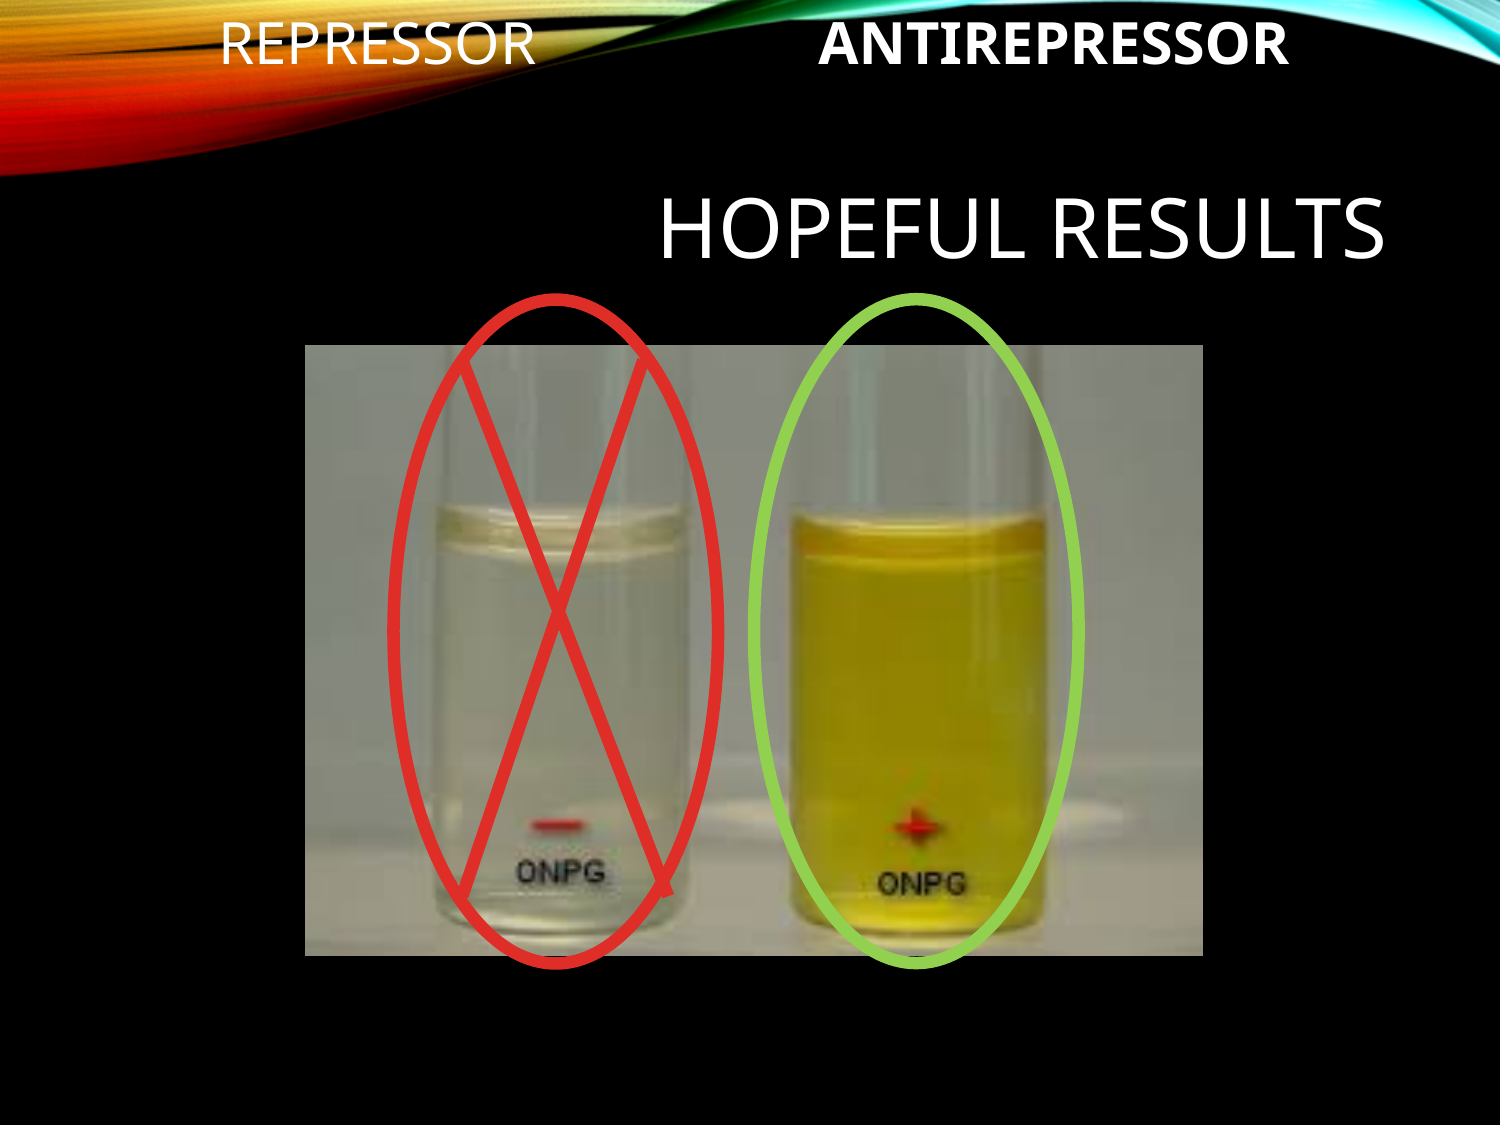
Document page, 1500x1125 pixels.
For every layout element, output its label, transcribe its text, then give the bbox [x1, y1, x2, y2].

picture [0, 0, 1500, 178]
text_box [393, 299, 719, 964]
text_box REPRESSOR ANTIREPRESSOR [203, 0, 1305, 84]
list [719, 344, 1203, 956]
title Hopeful Results [356, 125, 1403, 338]
text_box [833, 298, 1000, 344]
text_box [880, 956, 953, 965]
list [305, 344, 393, 956]
